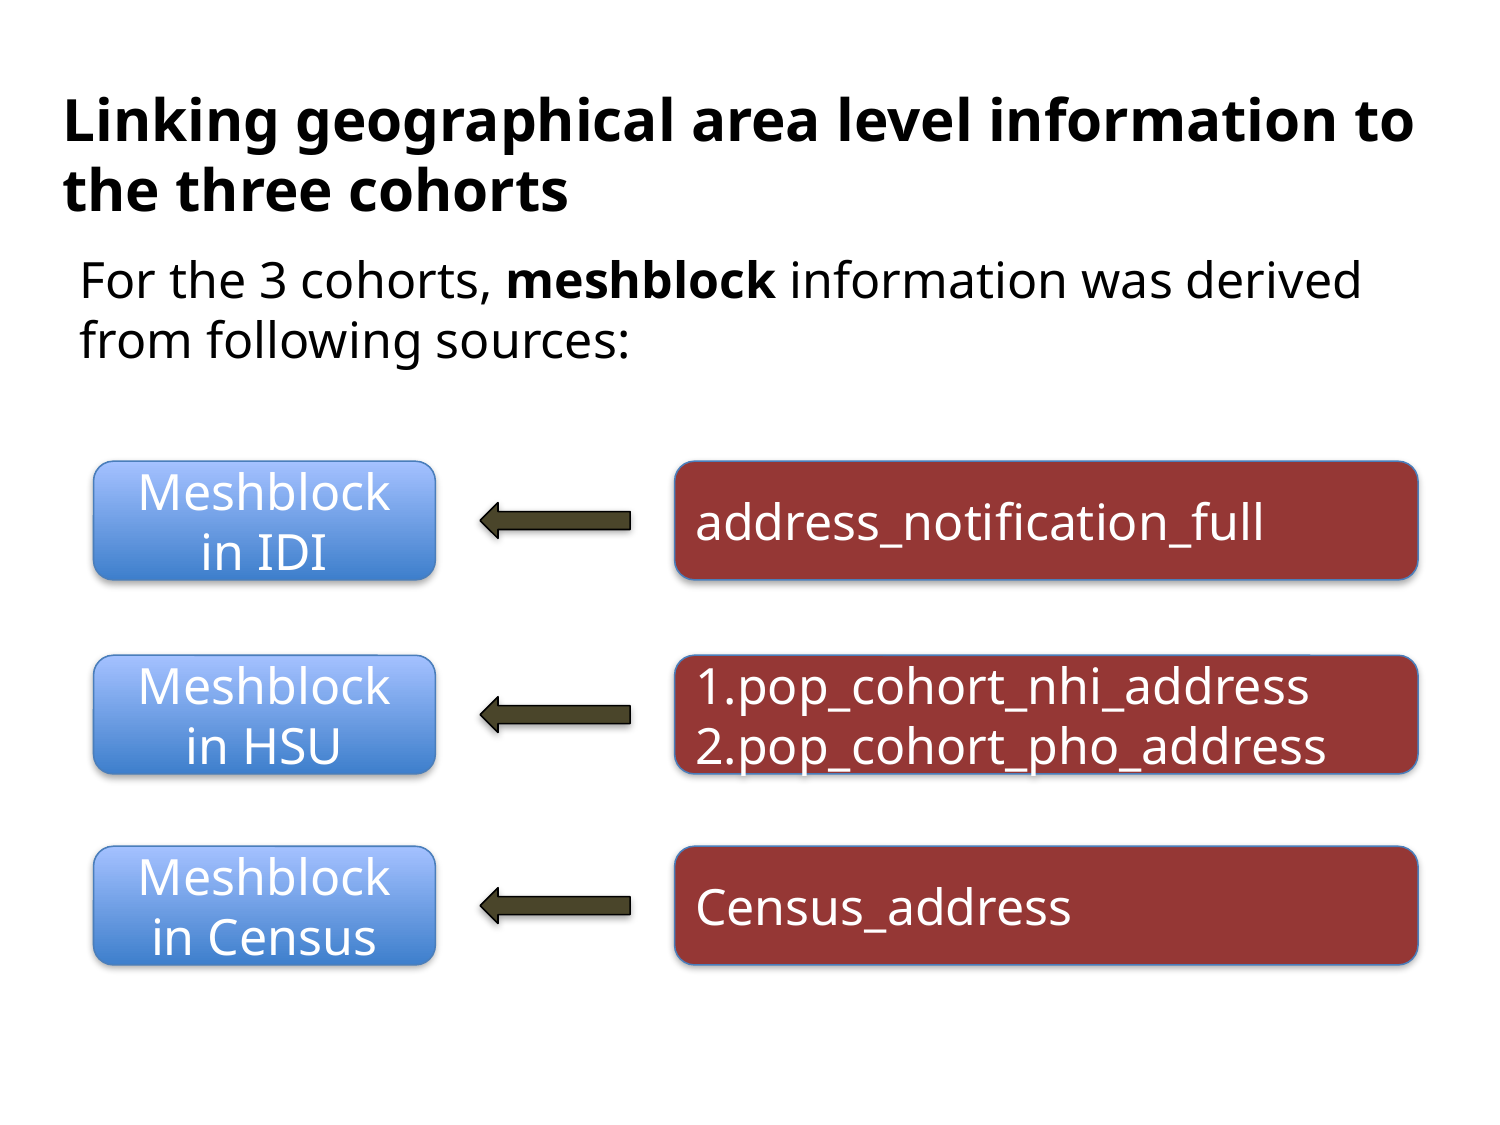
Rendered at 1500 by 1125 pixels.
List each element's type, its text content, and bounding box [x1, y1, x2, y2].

text_box [479, 886, 631, 925]
text_box [479, 695, 631, 734]
text_box address_notification_full [673, 460, 1419, 581]
text_box [479, 501, 631, 540]
text_box Meshblock in IDI [92, 460, 437, 581]
text_box Census_address [673, 845, 1419, 966]
text_box 1.pop_cohort_nhi_address 2.pop_cohort_pho_address [673, 654, 1419, 775]
text_box Meshblock in Census [92, 845, 437, 966]
text_box Meshblock in HSU [92, 654, 437, 775]
list Linking geographical area level information to the three cohorts For the 3 cohorts, meshblock information was derived from following sources: [47, 76, 1443, 1062]
